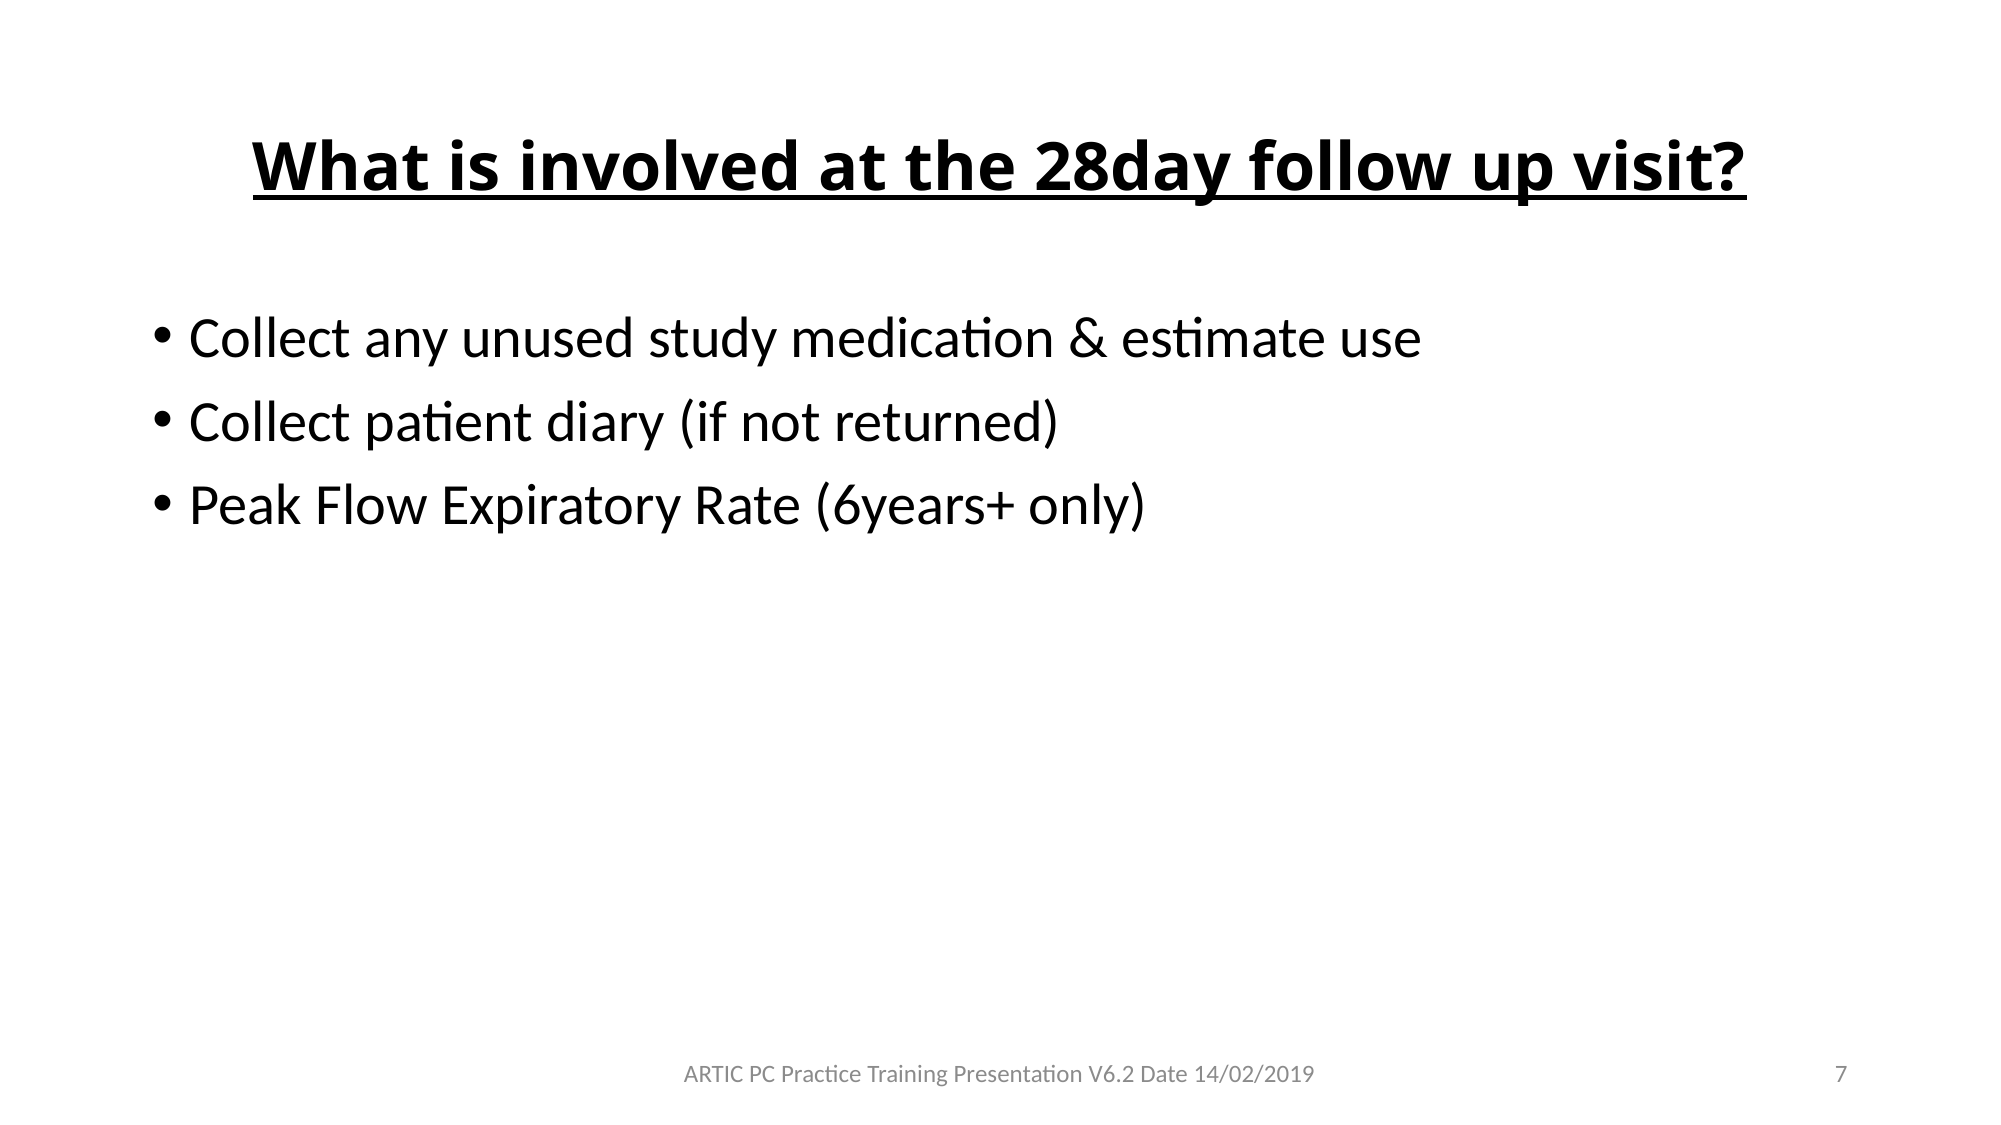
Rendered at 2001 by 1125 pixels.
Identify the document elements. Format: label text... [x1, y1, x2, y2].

title What is involved at the 28day follow up visit? [137, 59, 1863, 278]
list Collect any unused study medication & estimate use Collect patient diary (if not returned) Peak Flow Expiratory Rate (6years+ only) [137, 299, 1863, 1014]
slide_number 7 [1412, 1042, 1863, 1103]
footer ARTIC PC Practice Training Presentation V6.2 Date 14/02/2019 [662, 1042, 1338, 1103]
